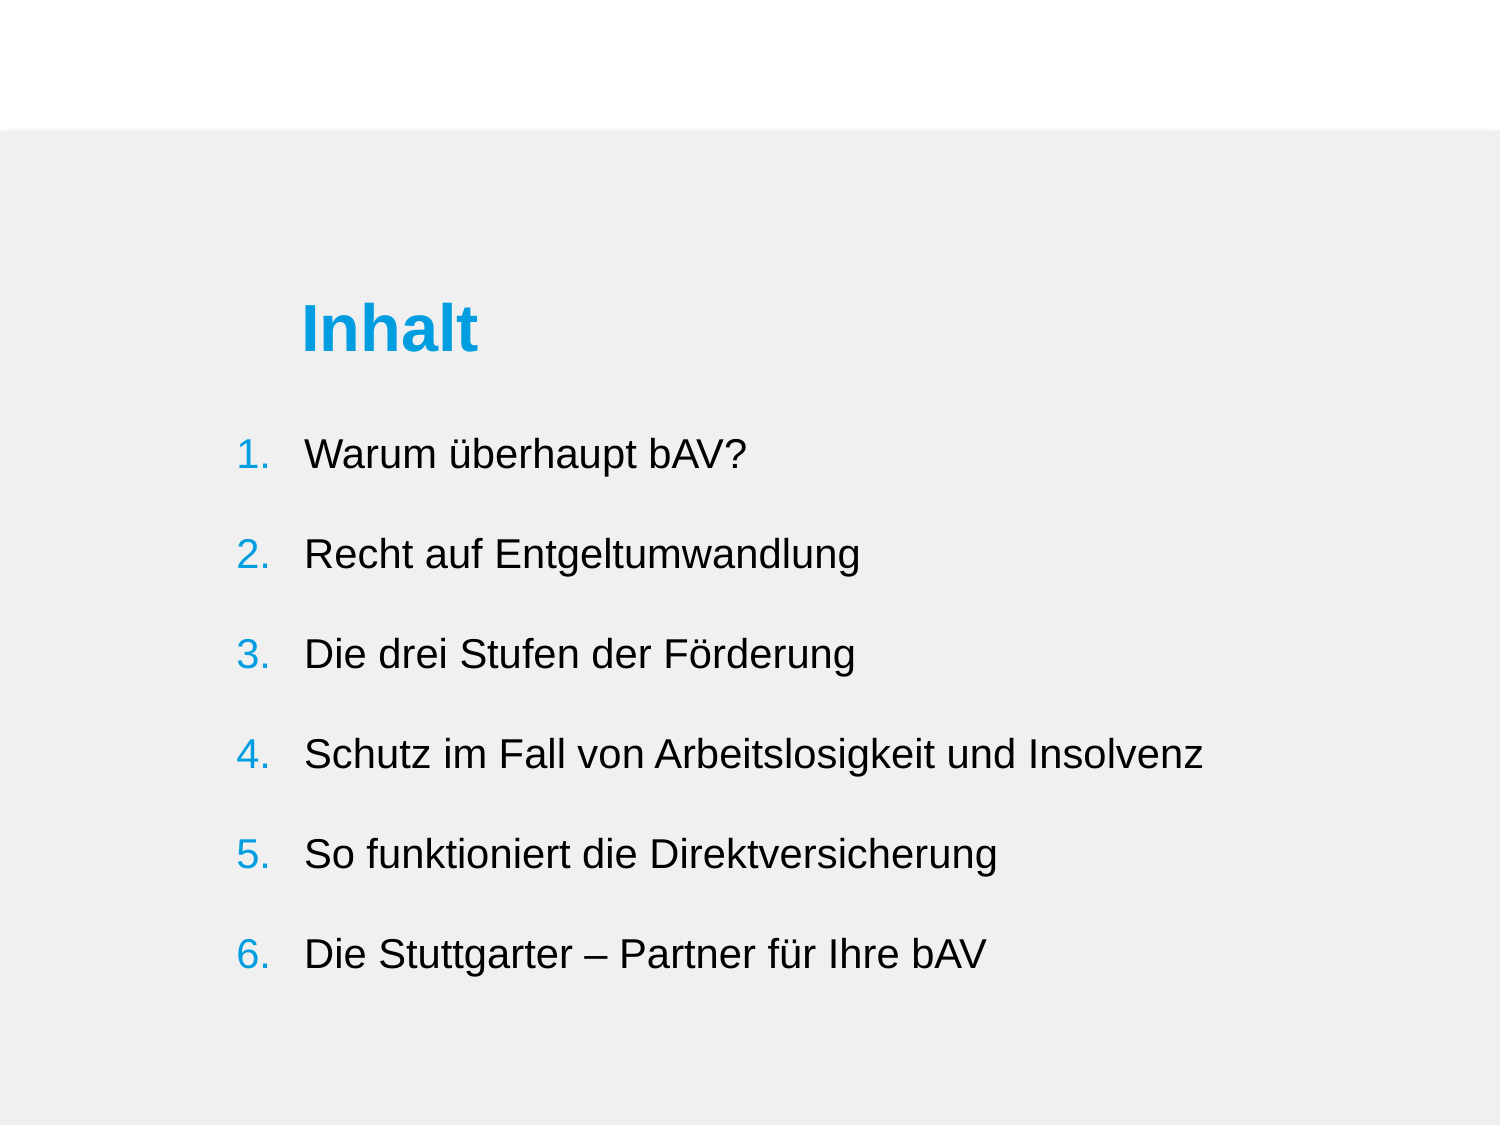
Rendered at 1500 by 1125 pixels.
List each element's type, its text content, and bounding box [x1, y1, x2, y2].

list Warum überhaupt bAV? Recht auf Entgeltumwandlung Die drei Stufen der Förderung Schutz im Fall von Arbeitslosigkeit und Insolvenz So funktioniert die Direktversicherung Die Stuttgarter – Partner für Ihre bAV [236, 426, 1267, 1018]
title Inhalt [236, 284, 1267, 367]
